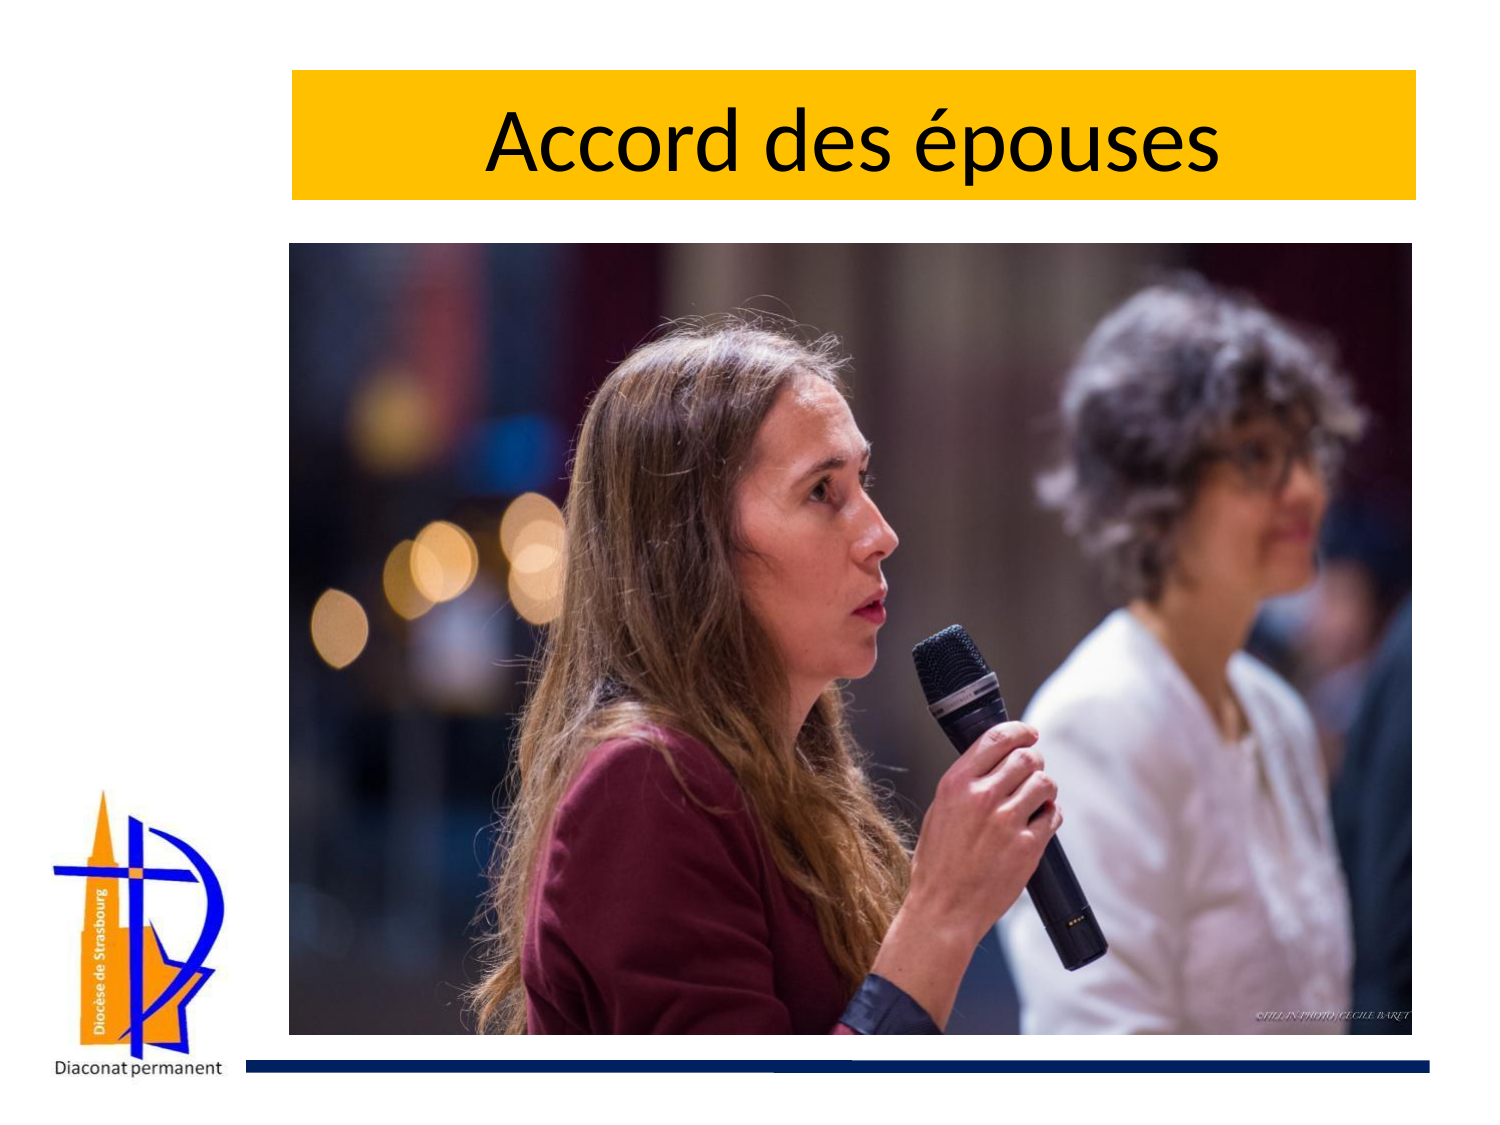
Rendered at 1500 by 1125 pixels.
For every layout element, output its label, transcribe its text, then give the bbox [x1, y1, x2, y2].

picture [34, 773, 247, 1093]
title Accord des épouses [292, 70, 1416, 200]
picture [288, 243, 1412, 1036]
